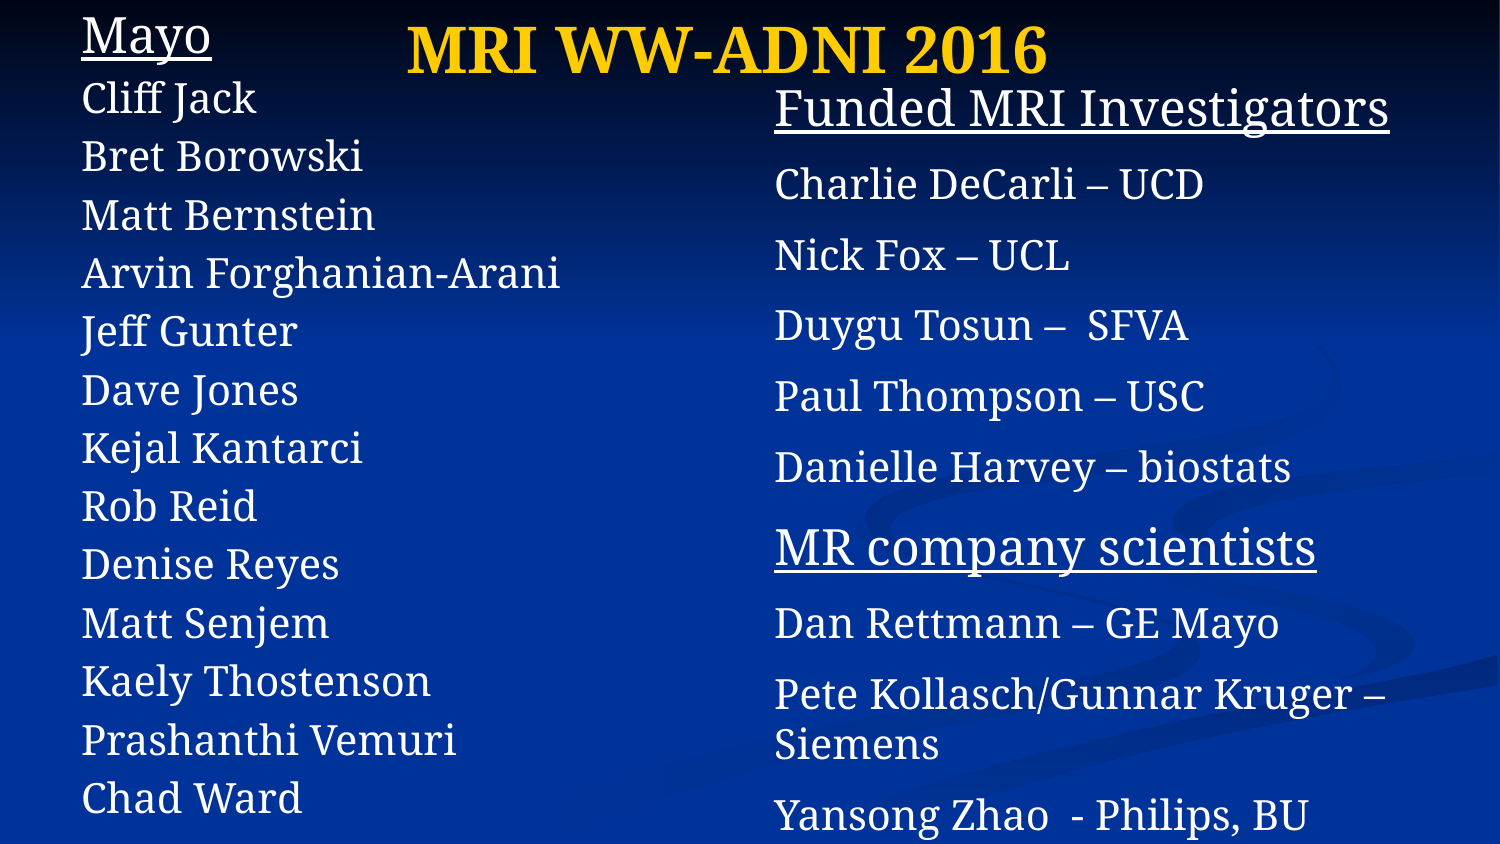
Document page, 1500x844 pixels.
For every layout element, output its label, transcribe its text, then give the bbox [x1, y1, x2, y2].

title MRI WW-ADNI 2016 [591, 0, 1364, 96]
text_box Funded MRI Investigators Charlie DeCarli – UCD Nick Fox – UCL Duygu Tosun – SFVA Paul Thompson – USC Danielle Harvey – biostats MR company scientists Dan Rettmann – GE Mayo Pete Kollasch/Gunnar Kruger – Siemens Yansong Zhao - Philips, BU [761, 70, 1478, 844]
list Mayo Cliff Jack Bret Borowski Matt Bernstein Arvin Forghanian-Arani Jeff Gunter Dave Jones Kejal Kantarci Rob Reid Denise Reyes Matt Senjem Kaely Thostenson Prashanthi Vemuri Chad Ward [68, 0, 591, 784]
